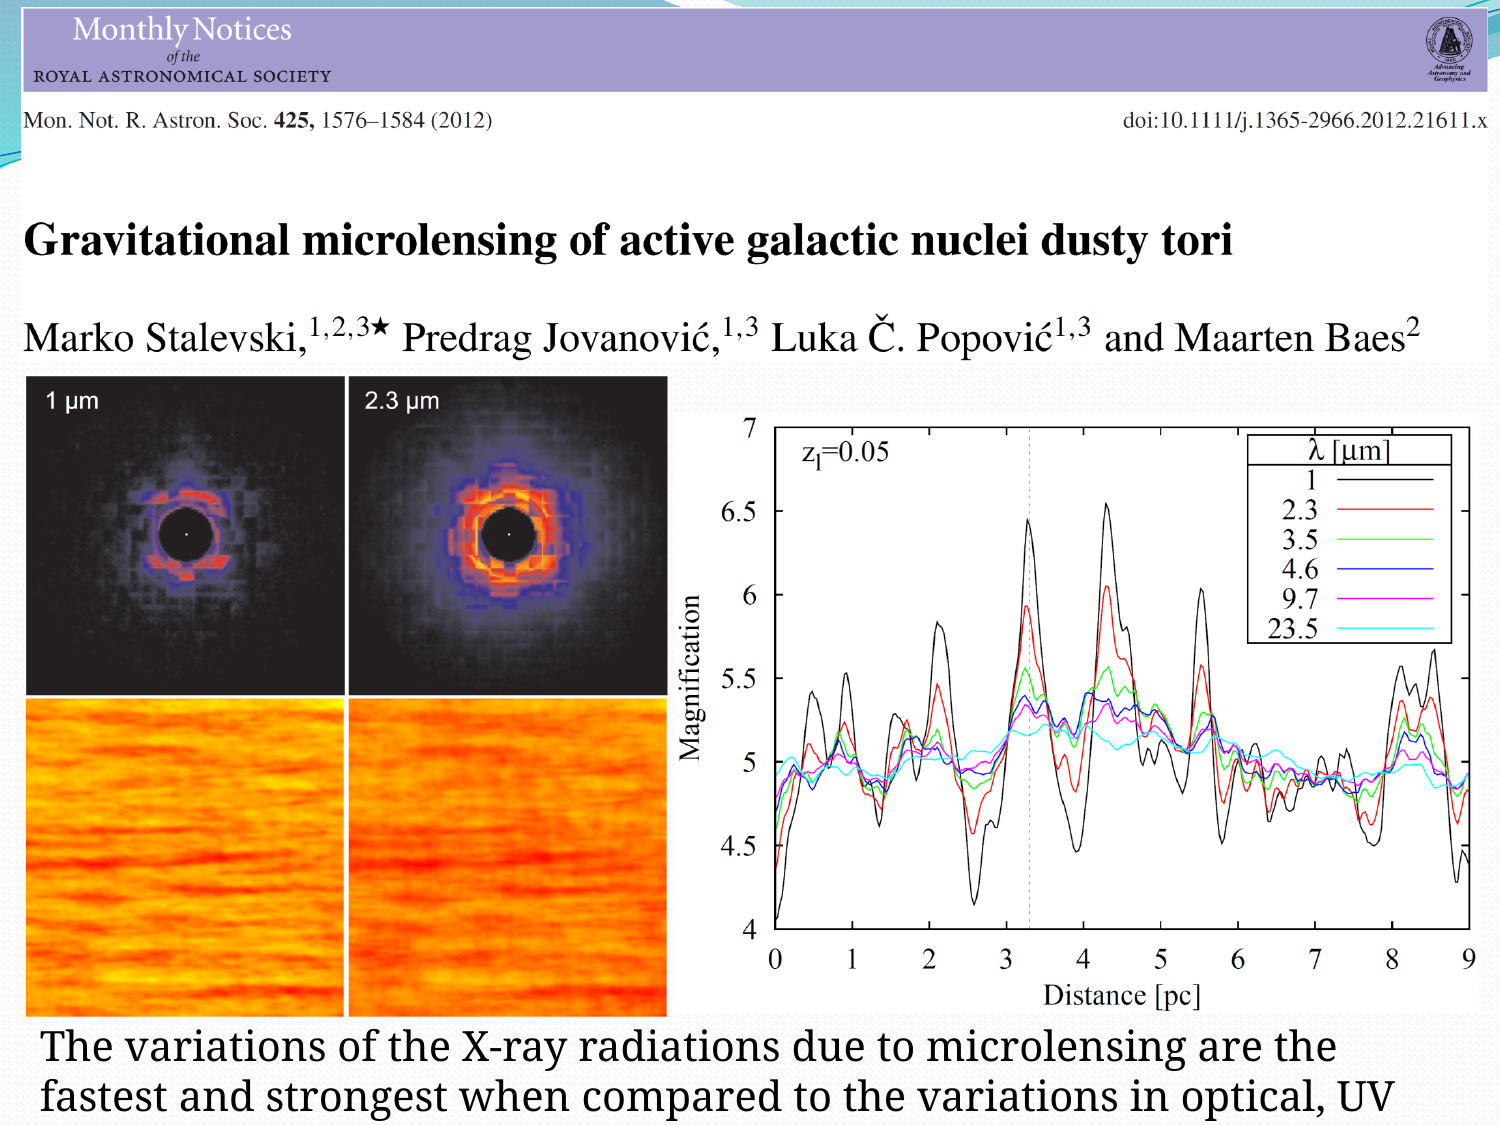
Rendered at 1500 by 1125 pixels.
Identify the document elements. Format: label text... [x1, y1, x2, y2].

picture [20, 7, 1488, 363]
picture [674, 412, 1479, 1013]
text_box The variations of the X-ray radiations due to microlensing are the fastest and strongest when compared to the variations in optical, UV and IR range [24, 1025, 1475, 1125]
picture [24, 374, 670, 1019]
